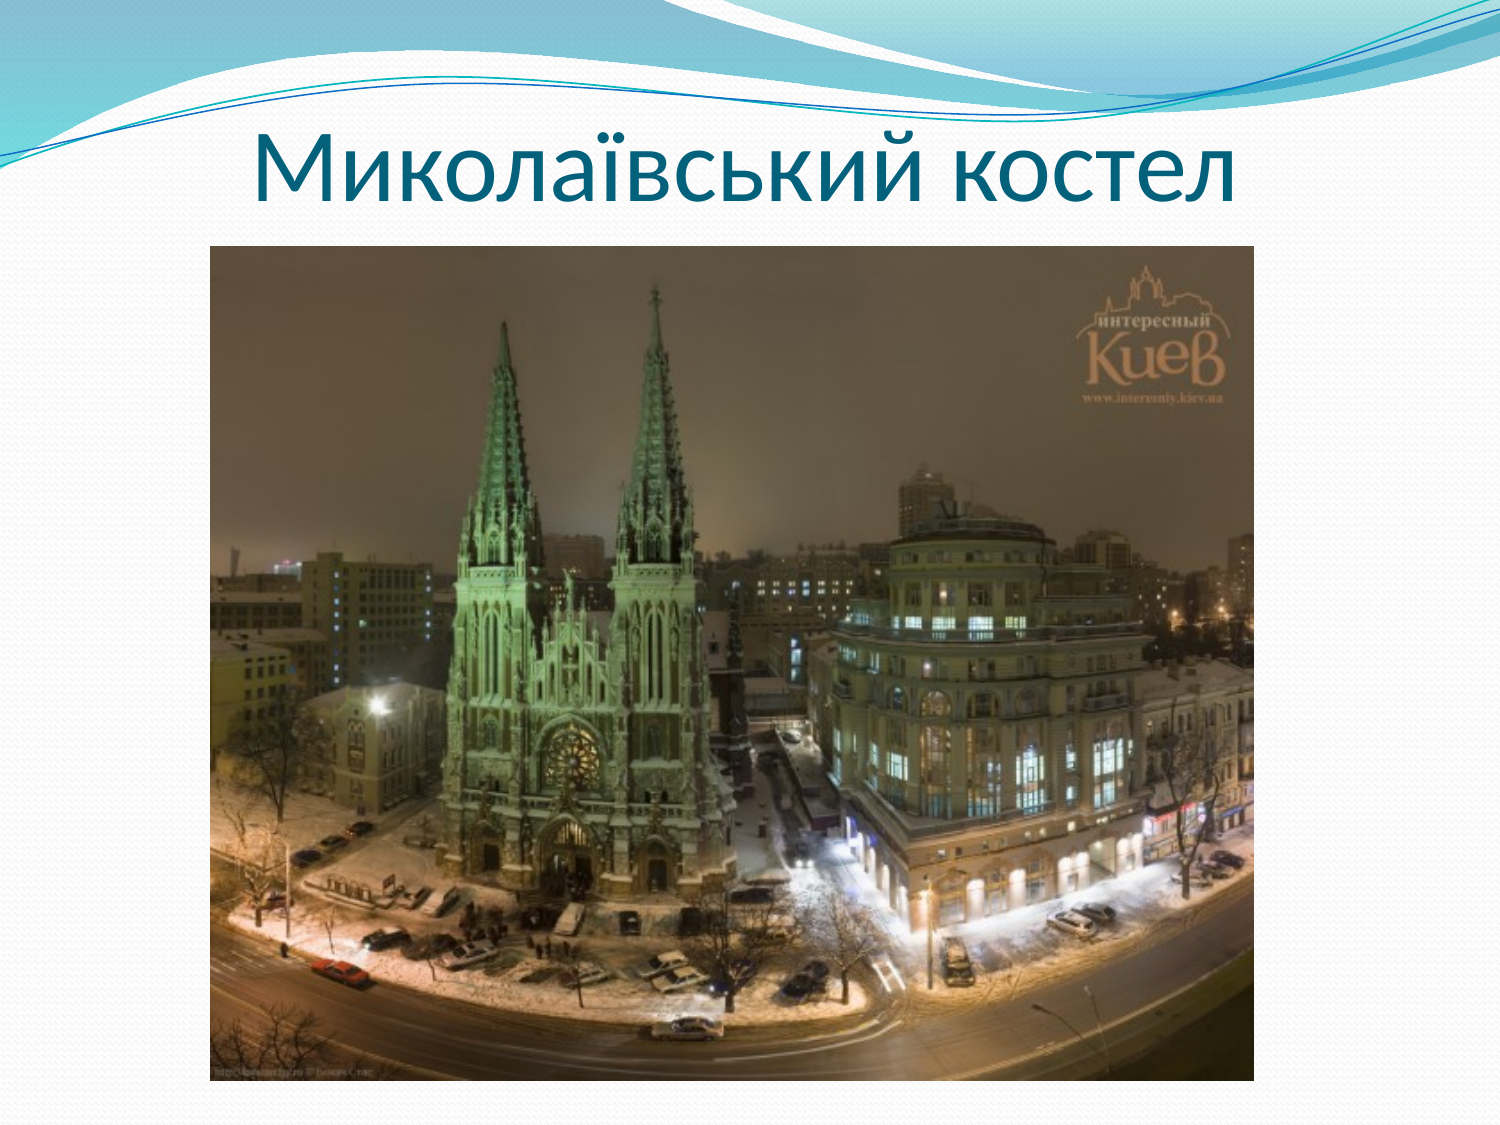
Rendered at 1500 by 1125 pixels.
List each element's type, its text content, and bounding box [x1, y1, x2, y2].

picture [210, 245, 1255, 1081]
title Миколаївський костел [70, 35, 1421, 223]
